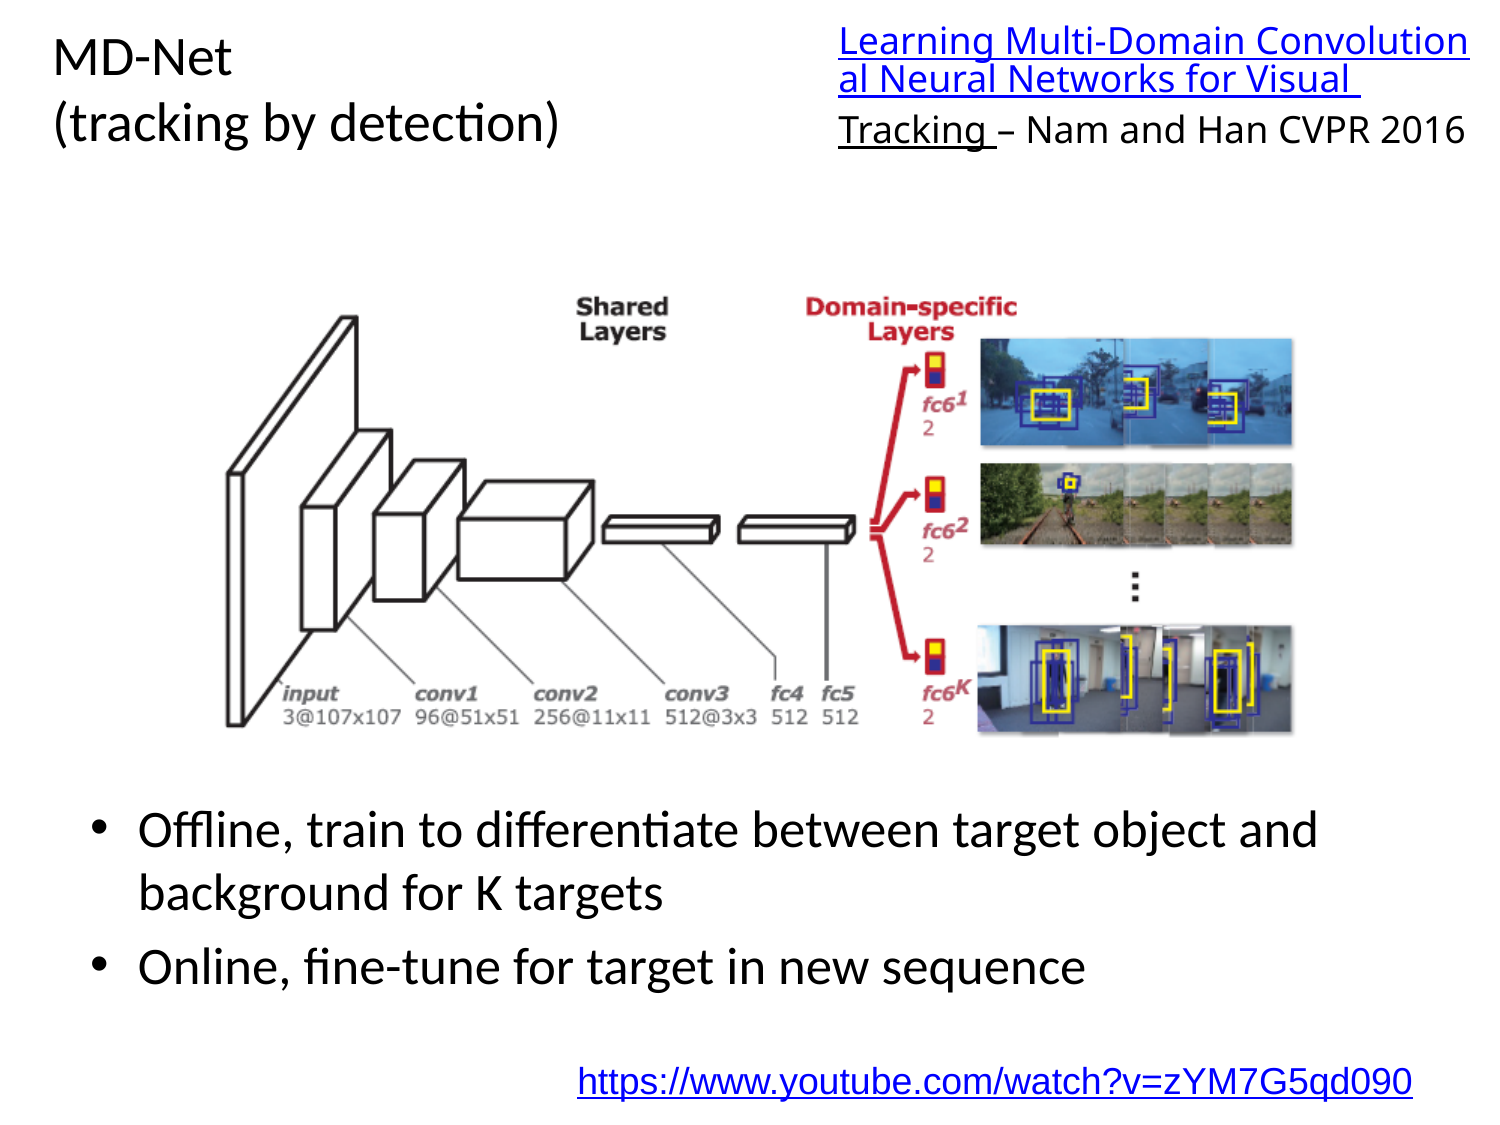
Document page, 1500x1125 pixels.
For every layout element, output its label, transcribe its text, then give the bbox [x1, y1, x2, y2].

list Offline, train to differentiate between target object and background for K targets Online, fine-tune for target in new sequence [74, 787, 1426, 1006]
text_box https://www.youtube.com/watch?v=zYM7G5qd090 [562, 1049, 1500, 1125]
picture [90, 198, 1426, 749]
title MD-Net (tracking by detection) [37, 10, 1388, 162]
text_box Learning Multi-Domain Convolutional Neural Networks for Visual Tracking – Nam and Han CVPR 2016 [823, 9, 1499, 127]
